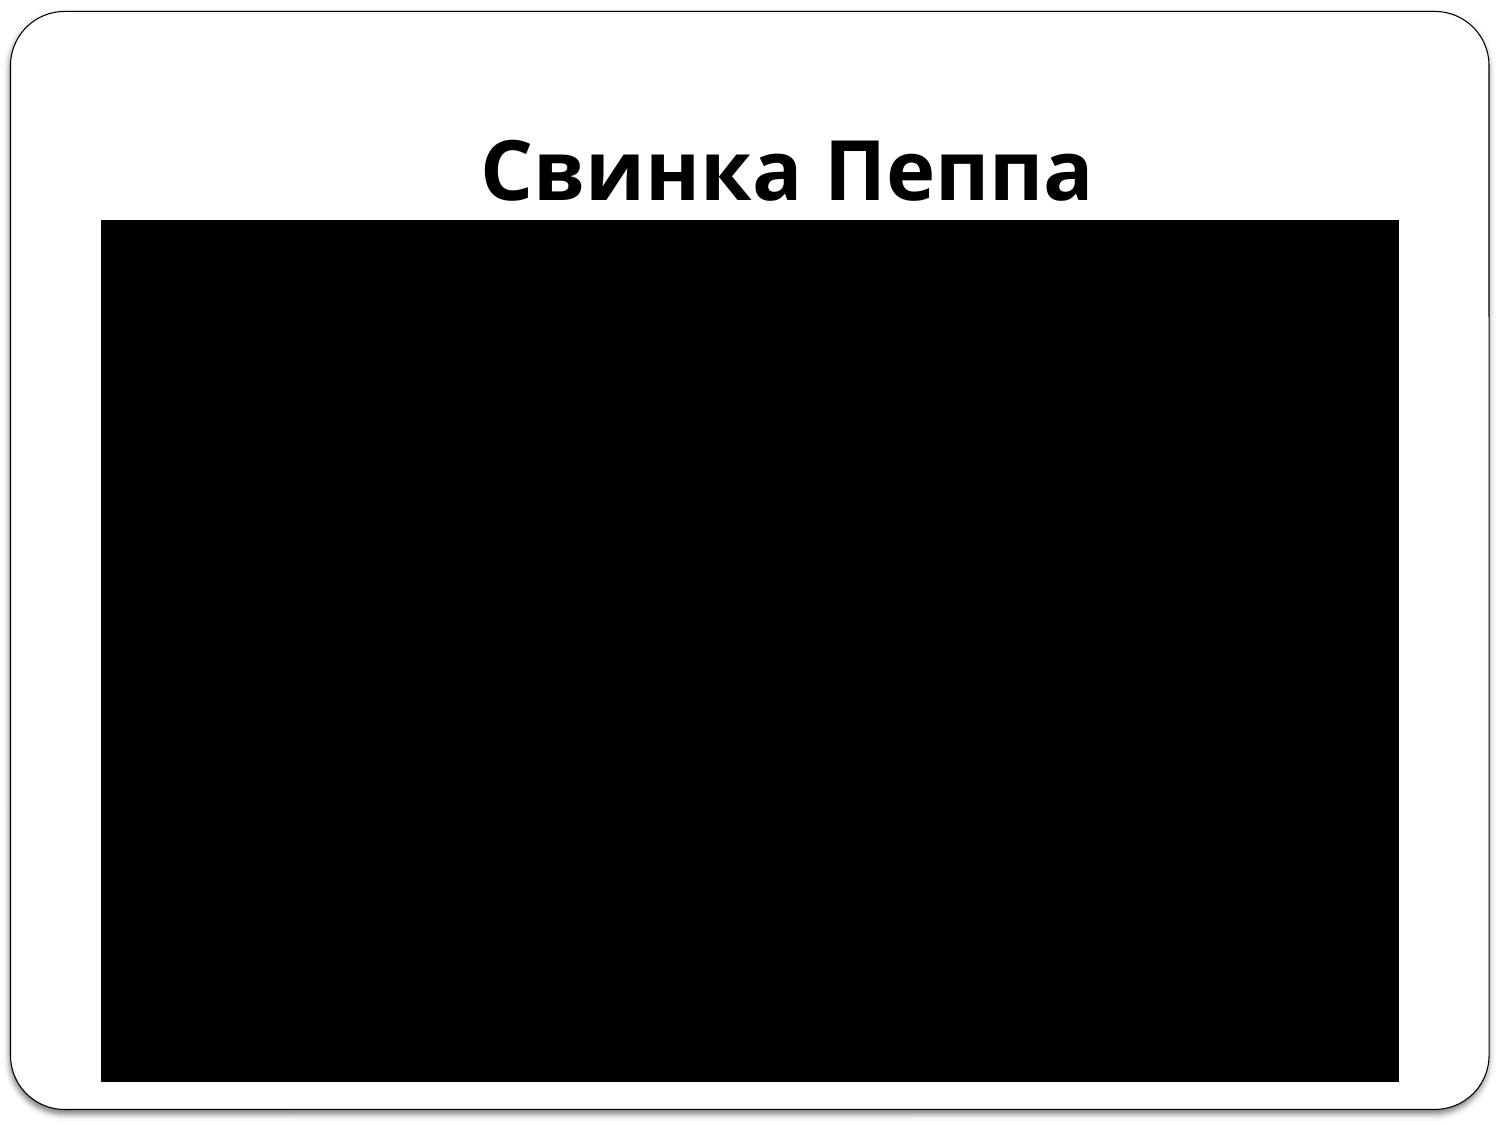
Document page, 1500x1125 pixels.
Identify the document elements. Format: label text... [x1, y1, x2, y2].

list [100, 219, 1400, 1083]
title Свинка Пеппа [150, 45, 1425, 233]
